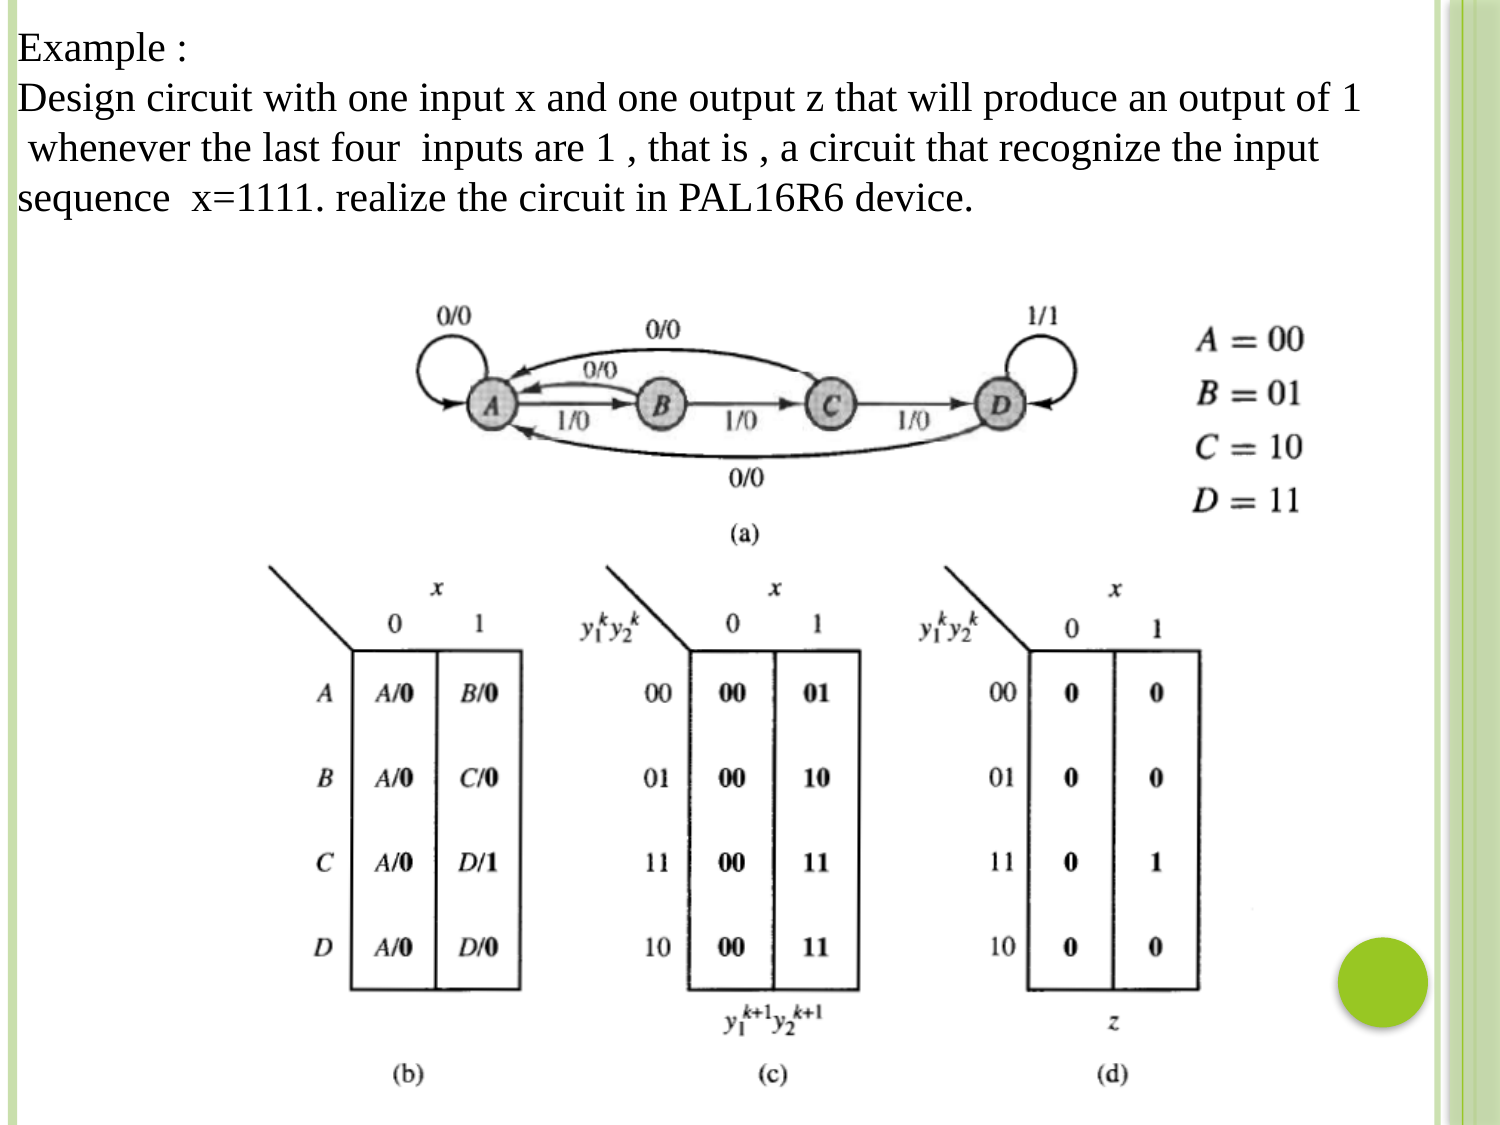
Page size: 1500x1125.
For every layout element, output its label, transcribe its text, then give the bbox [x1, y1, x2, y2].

picture [176, 236, 1327, 1108]
text_box Example : Design circuit with one input x and one output z that will produce an output of 1 whenever the last four inputs are 1 , that is , a circuit that recognize the input sequence x=1111. realize the circuit in PAL16R6 device. [2, 12, 1379, 228]
